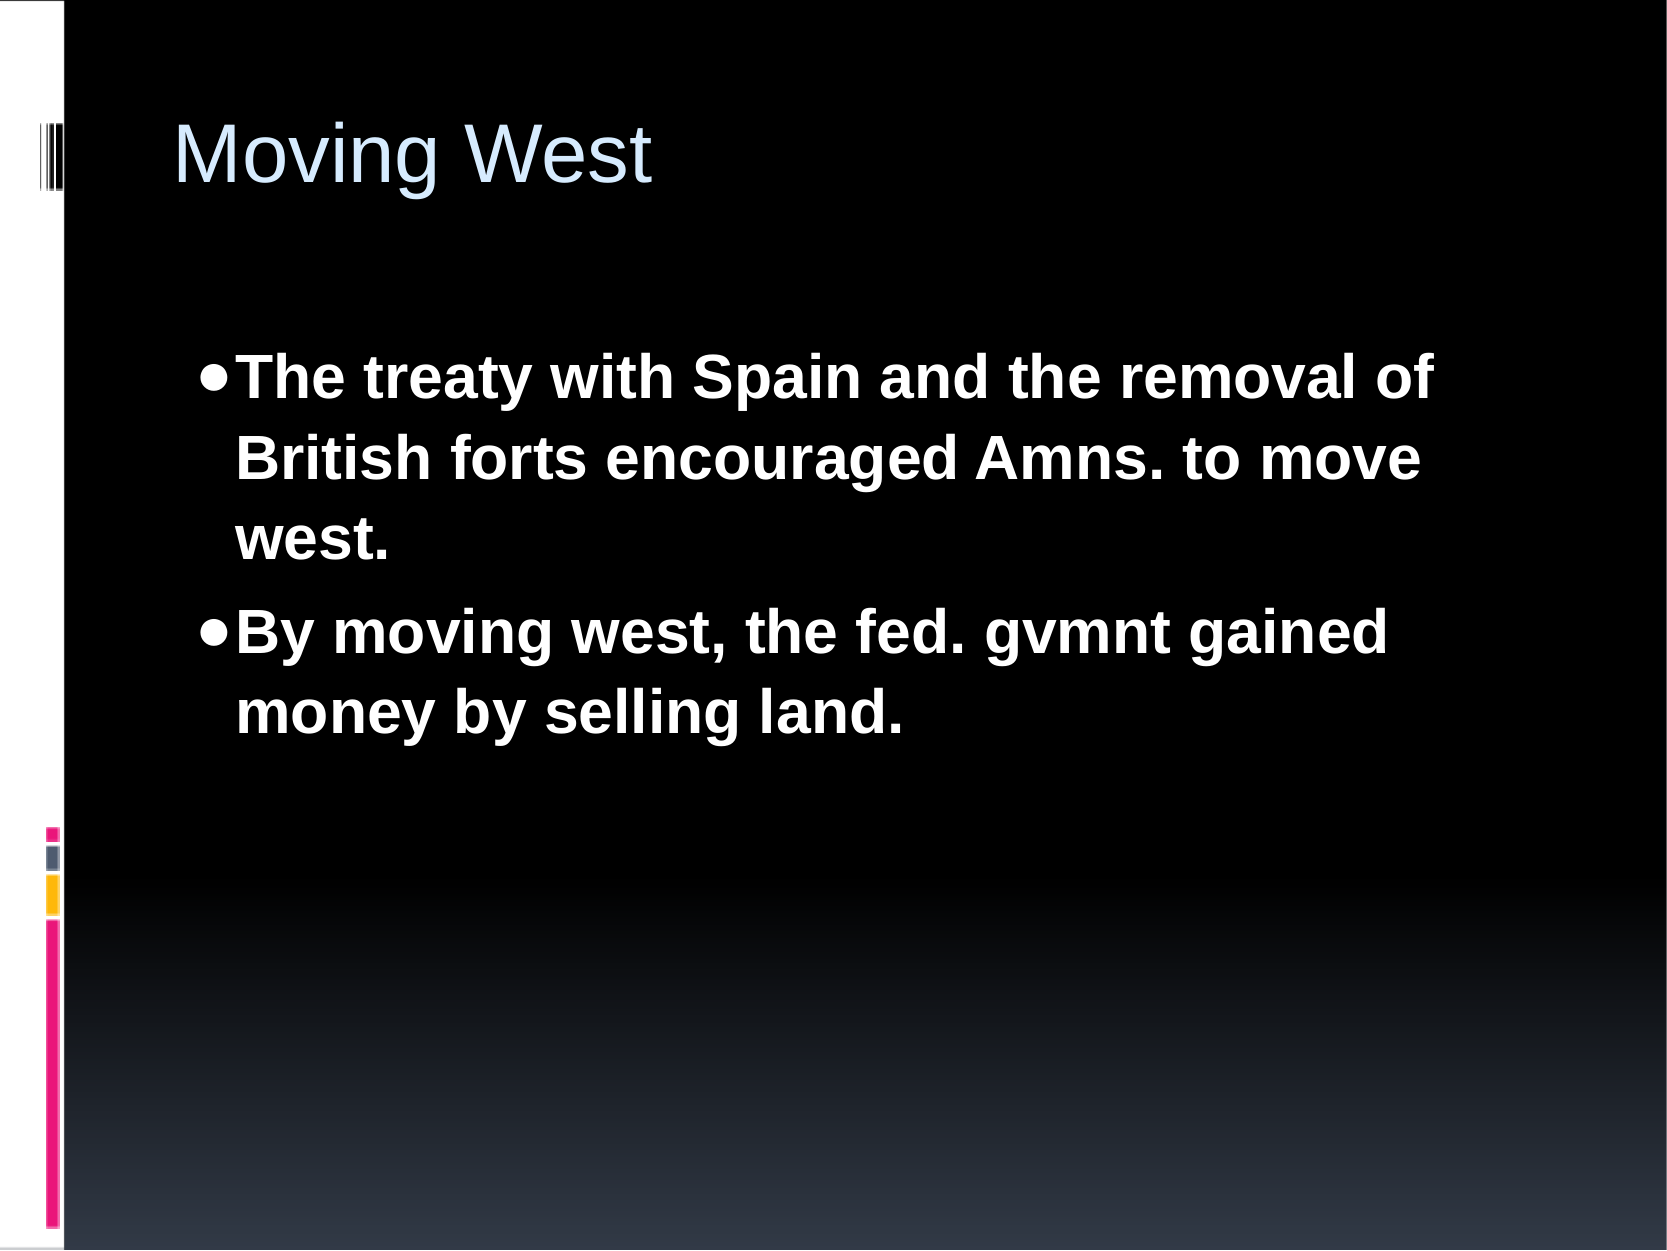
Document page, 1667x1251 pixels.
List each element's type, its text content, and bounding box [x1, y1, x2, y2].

list The treaty with Spain and the removal of British forts encouraged Amns. to move west. By moving west, the fed. gvmnt gained money by selling land. [166, 325, 1596, 1171]
picture [0, 0, 1667, 1250]
title Moving West [166, 93, 1596, 273]
